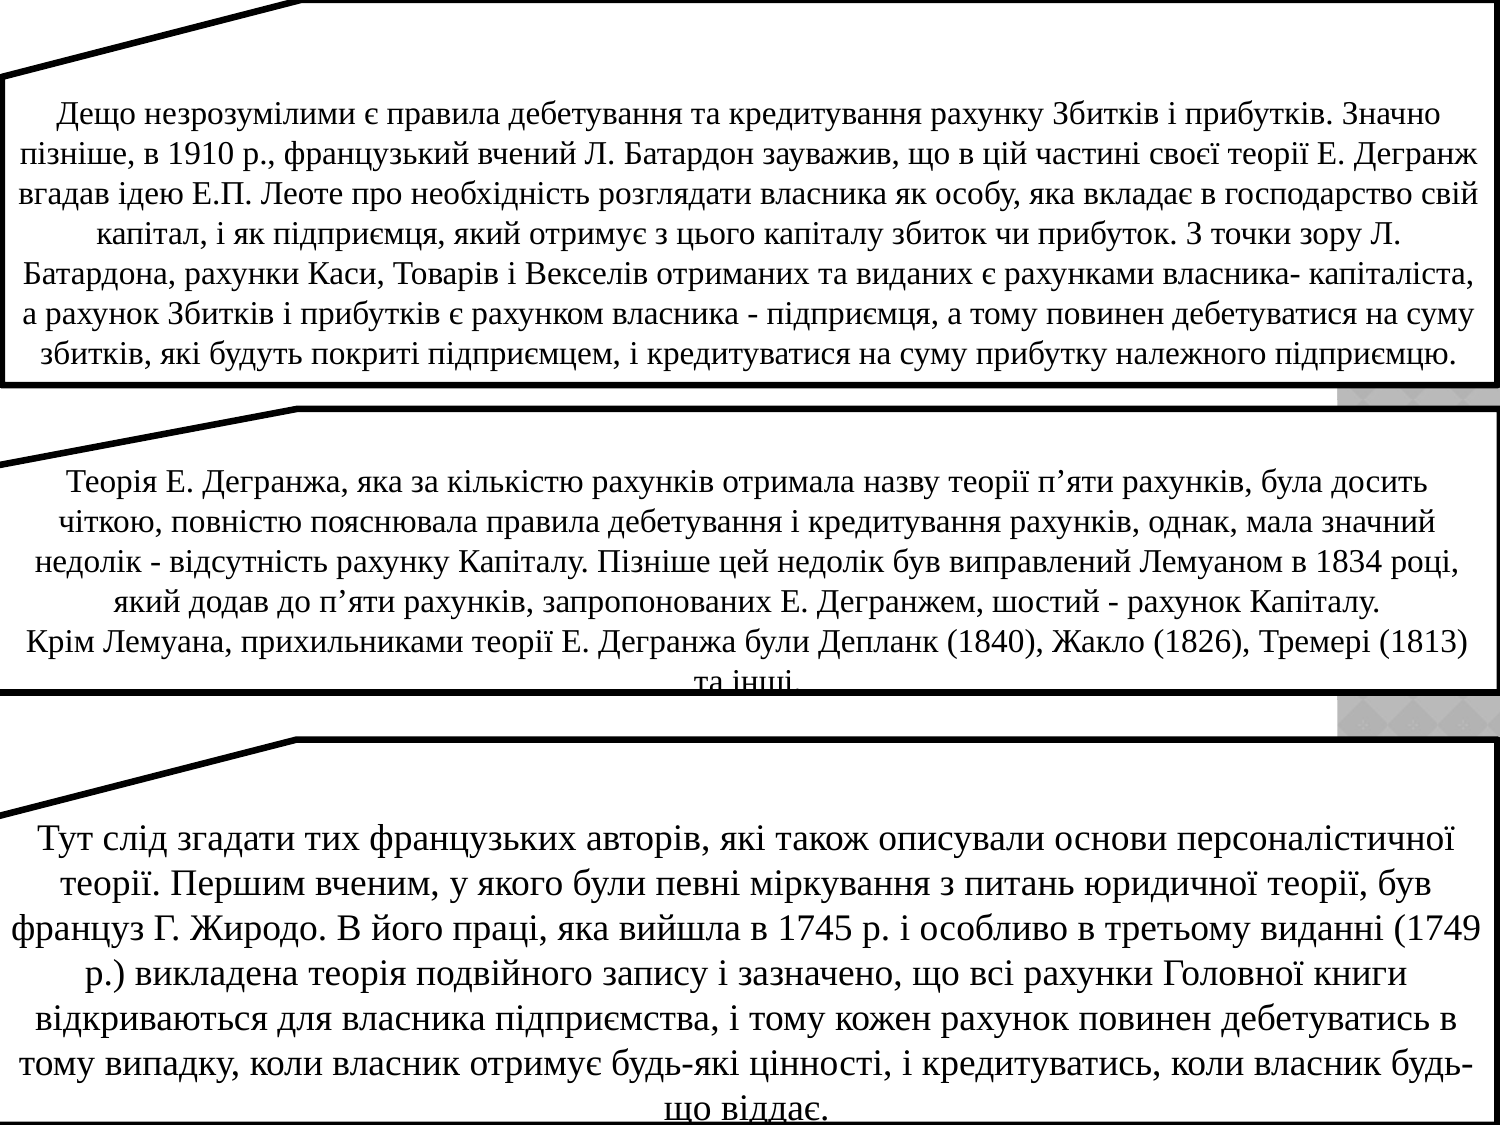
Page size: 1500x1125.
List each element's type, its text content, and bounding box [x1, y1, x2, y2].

text_box Теорія Е. Дегранжа, яка за кількістю рахунків отримала назву теорії п’яти рахунків, була досить чіткою, повністю пояснювала правила дебетування і кредитування рахунків, однак, мала значний недолік - відсутність рахунку Капіталу. Пізніше цей недолік був виправлений Лемуаном в 1834 році, який додав до п’яти рахунків, запропонованих Е. Дегранжем, шостий - рахунок Капіталу. Крім Лемуана, прихильниками теорії Е. Дегранжа були Депланк (1840), Жакло (1826), Тремері (1813) та інші. [0, 405, 1500, 696]
text_box Тут слід згадати тих французьких авторів, які також описували основи персоналістичної теорії. Першим вченим, у якого були певні міркування з питань юридичної теорії, був француз Г. Жиродо. В його праці, яка вийшла в 1745 р. і особливо в третьому виданні (1749 р.) викладена теорія подвійного запису і зазначено, що всі рахунки Головної книги відкриваються для власника підприємства, і тому кожен рахунок повинен дебетуватись в тому випадку, коли власник отримує будь-які цінності, і кредитуватись, коли власник будь-що віддає. [0, 736, 1500, 1125]
text_box Дещо незрозумілими є правила дебетування та кредитування рахунку Збитків і прибутків. Значно пізніше, в 1910 р., французький вчений Л. Батардон зауважив, що в цій частині своєї теорії Е. Дегранж вгадав ідею Е.П. Леоте про необхідність розглядати власника як особу, яка вкладає в господарство свій капітал, і як підприємця, який отримує з цього капіталу збиток чи прибуток. З точки зору Л. Батардона, рахунки Каси, Товарів і Векселів отриманих та виданих є рахунками власника- капіталіста, а рахунок Збитків і прибутків є рахунком власника - підприємця, а тому повинен дебетуватися на суму збитків, які будуть покриті підприємцем, і кредитуватися на суму прибутку належного підприємцю. [0, 0, 1500, 389]
